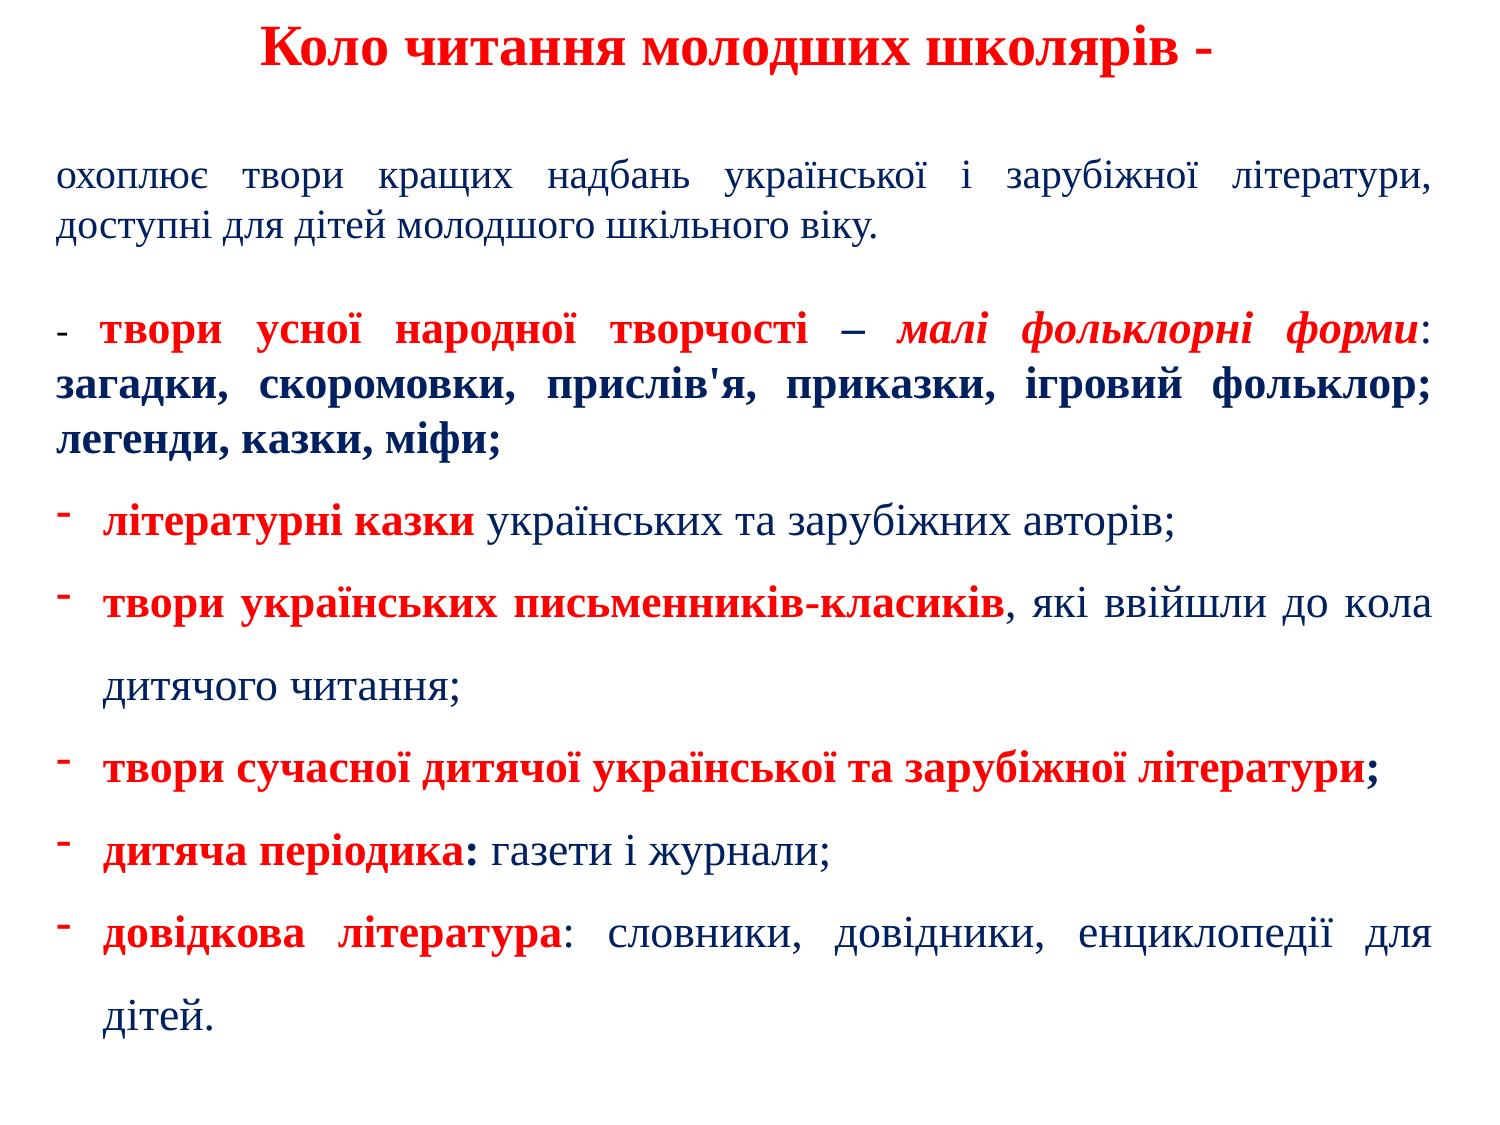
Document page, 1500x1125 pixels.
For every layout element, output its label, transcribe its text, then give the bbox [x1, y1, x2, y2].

text_box Коло читання молодших школярів - охоплює твори кращих надбань української і зарубіжної літератури, доступні для дітей молодшого шкільного віку. - твори усної народної творчості – малі фольклорні форми: загадки, скоромовки, прислів'я, приказки, ігровий фольклор; легенди, казки, міфи; літературні казки українських та зарубіжних авторів; твори українських письменників-класиків, які ввійшли до кола дитячого читання; твори сучасної дитячої української та зарубіжної літератури; дитяча періодика: газети і журнали; довідкова література: словники, довідники, енциклопедії для дітей. [41, 0, 1447, 1125]
